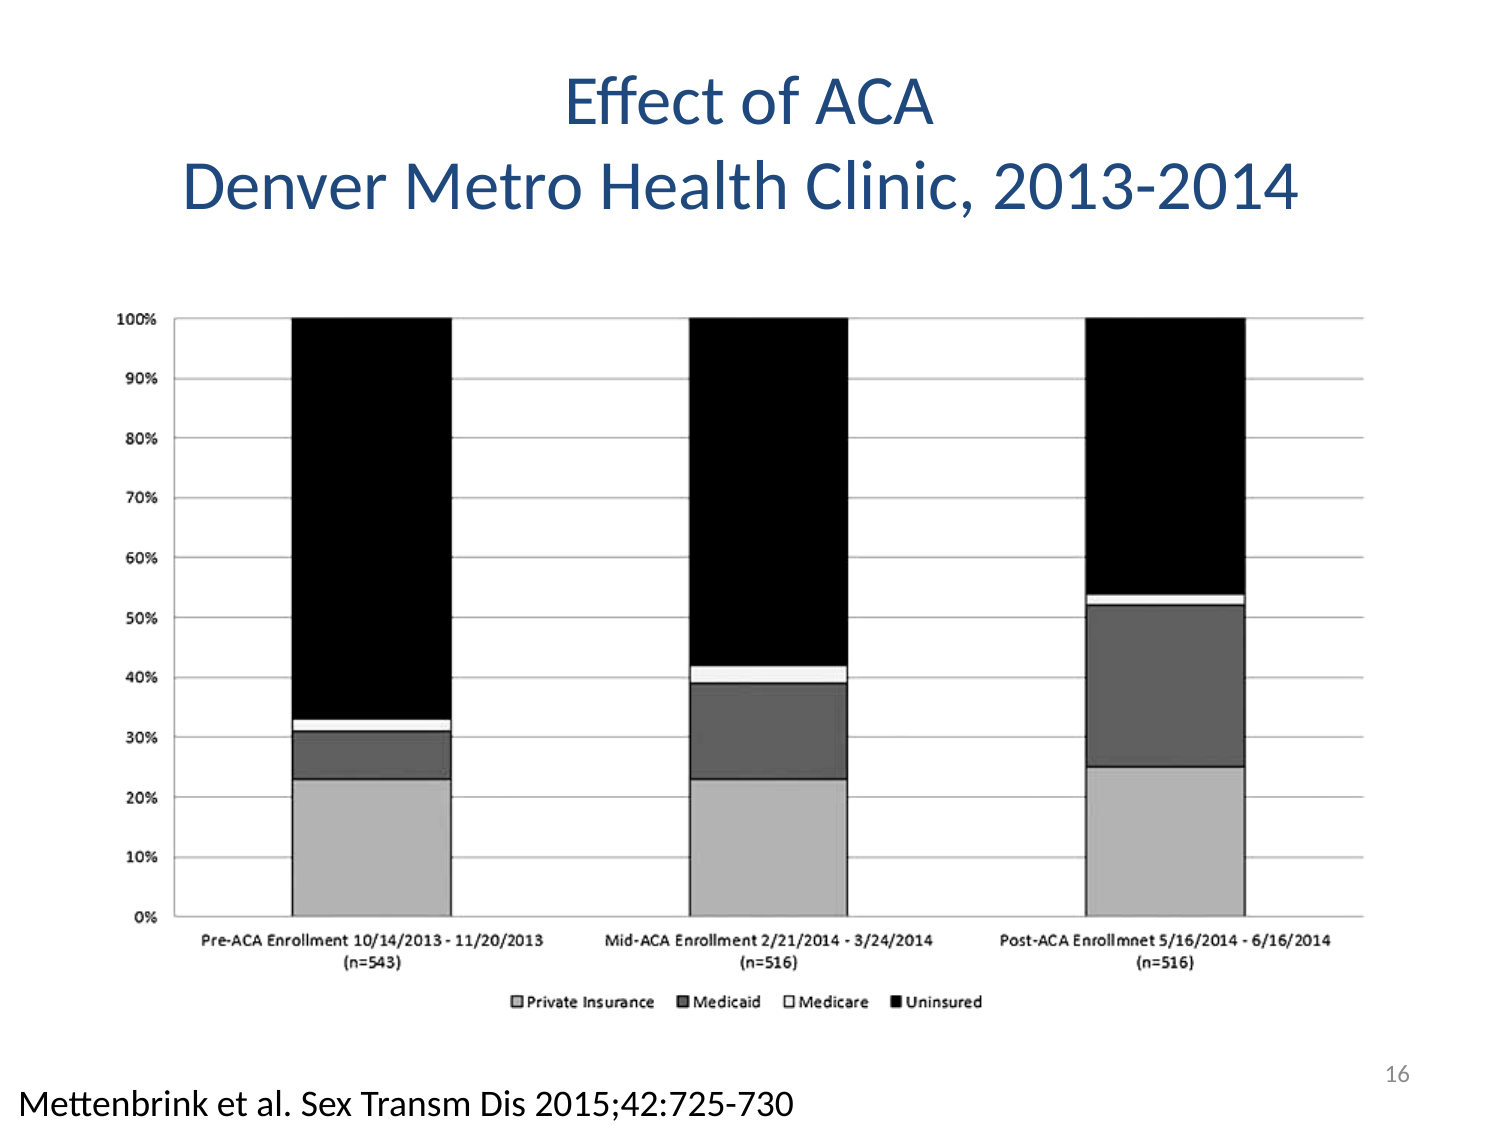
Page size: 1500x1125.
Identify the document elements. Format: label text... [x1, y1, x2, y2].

text_box Mettenbrink et al. Sex Transm Dis 2015;42:725-730 [3, 1072, 819, 1125]
slide_number 16 [1074, 1042, 1425, 1103]
picture [117, 312, 1367, 1009]
title Effect of ACA Denver Metro Health Clinic, 2013-2014 [75, 45, 1425, 233]
